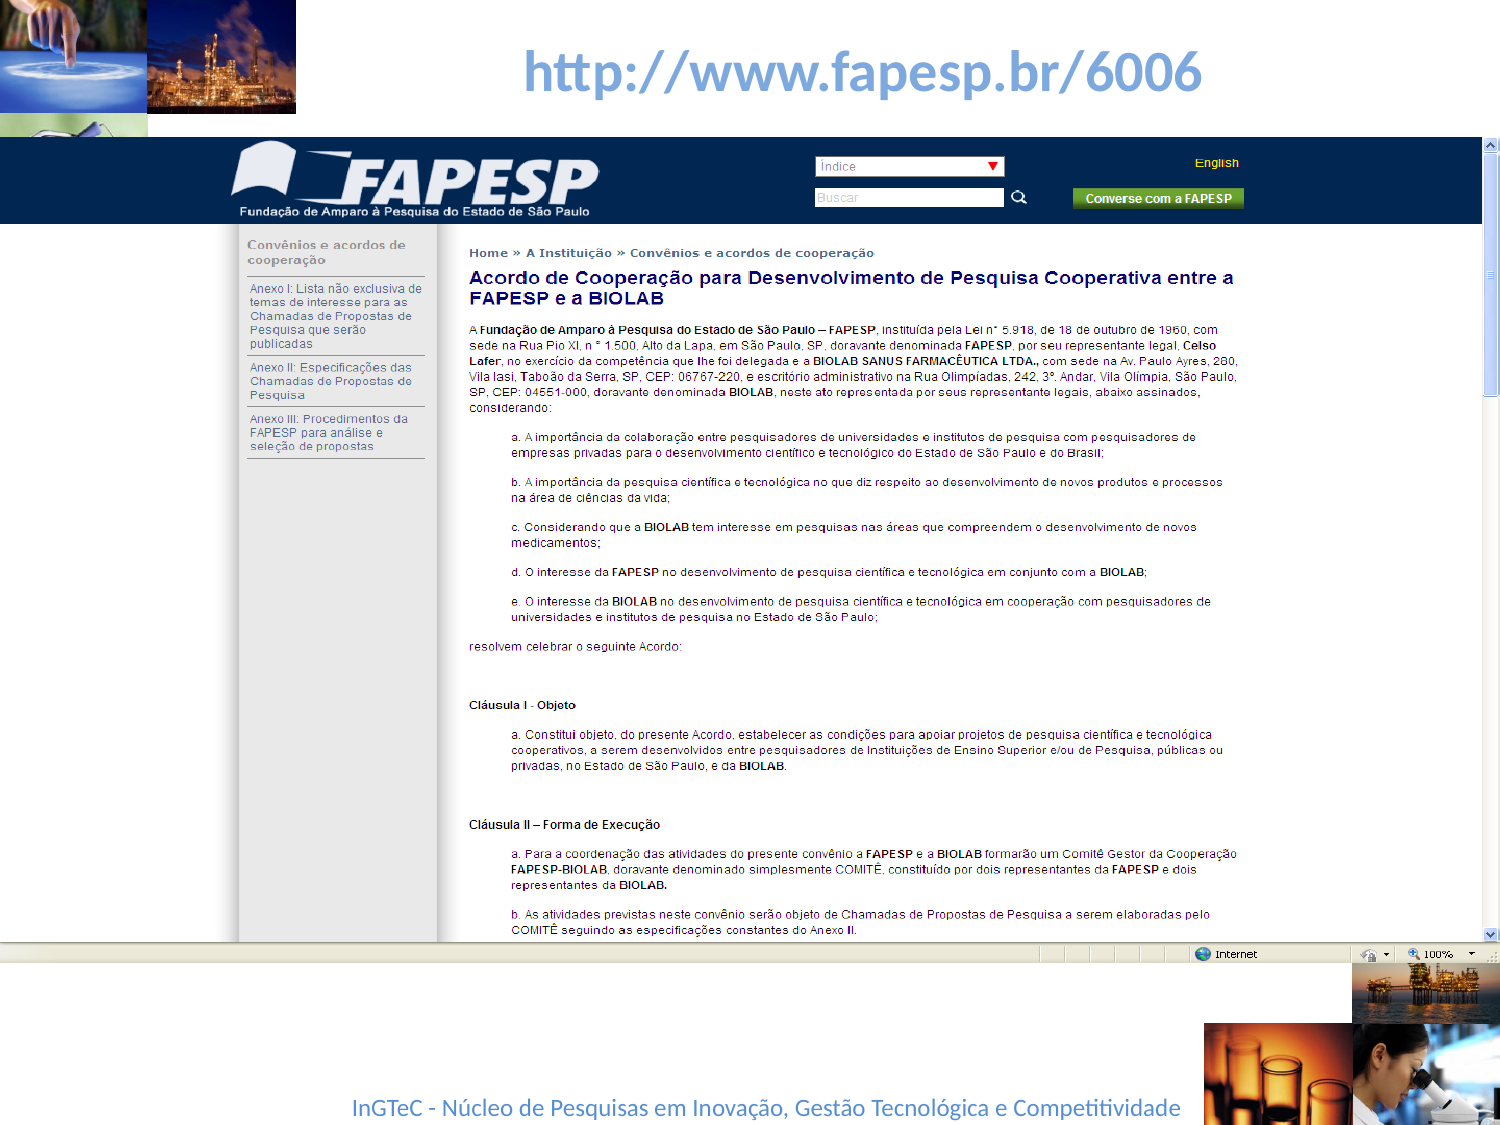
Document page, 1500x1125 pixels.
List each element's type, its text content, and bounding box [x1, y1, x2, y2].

title http://www.fapesp.br/6006 [301, 0, 1425, 135]
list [0, 137, 1500, 963]
picture [0, 0, 296, 137]
picture [1204, 963, 1500, 1125]
